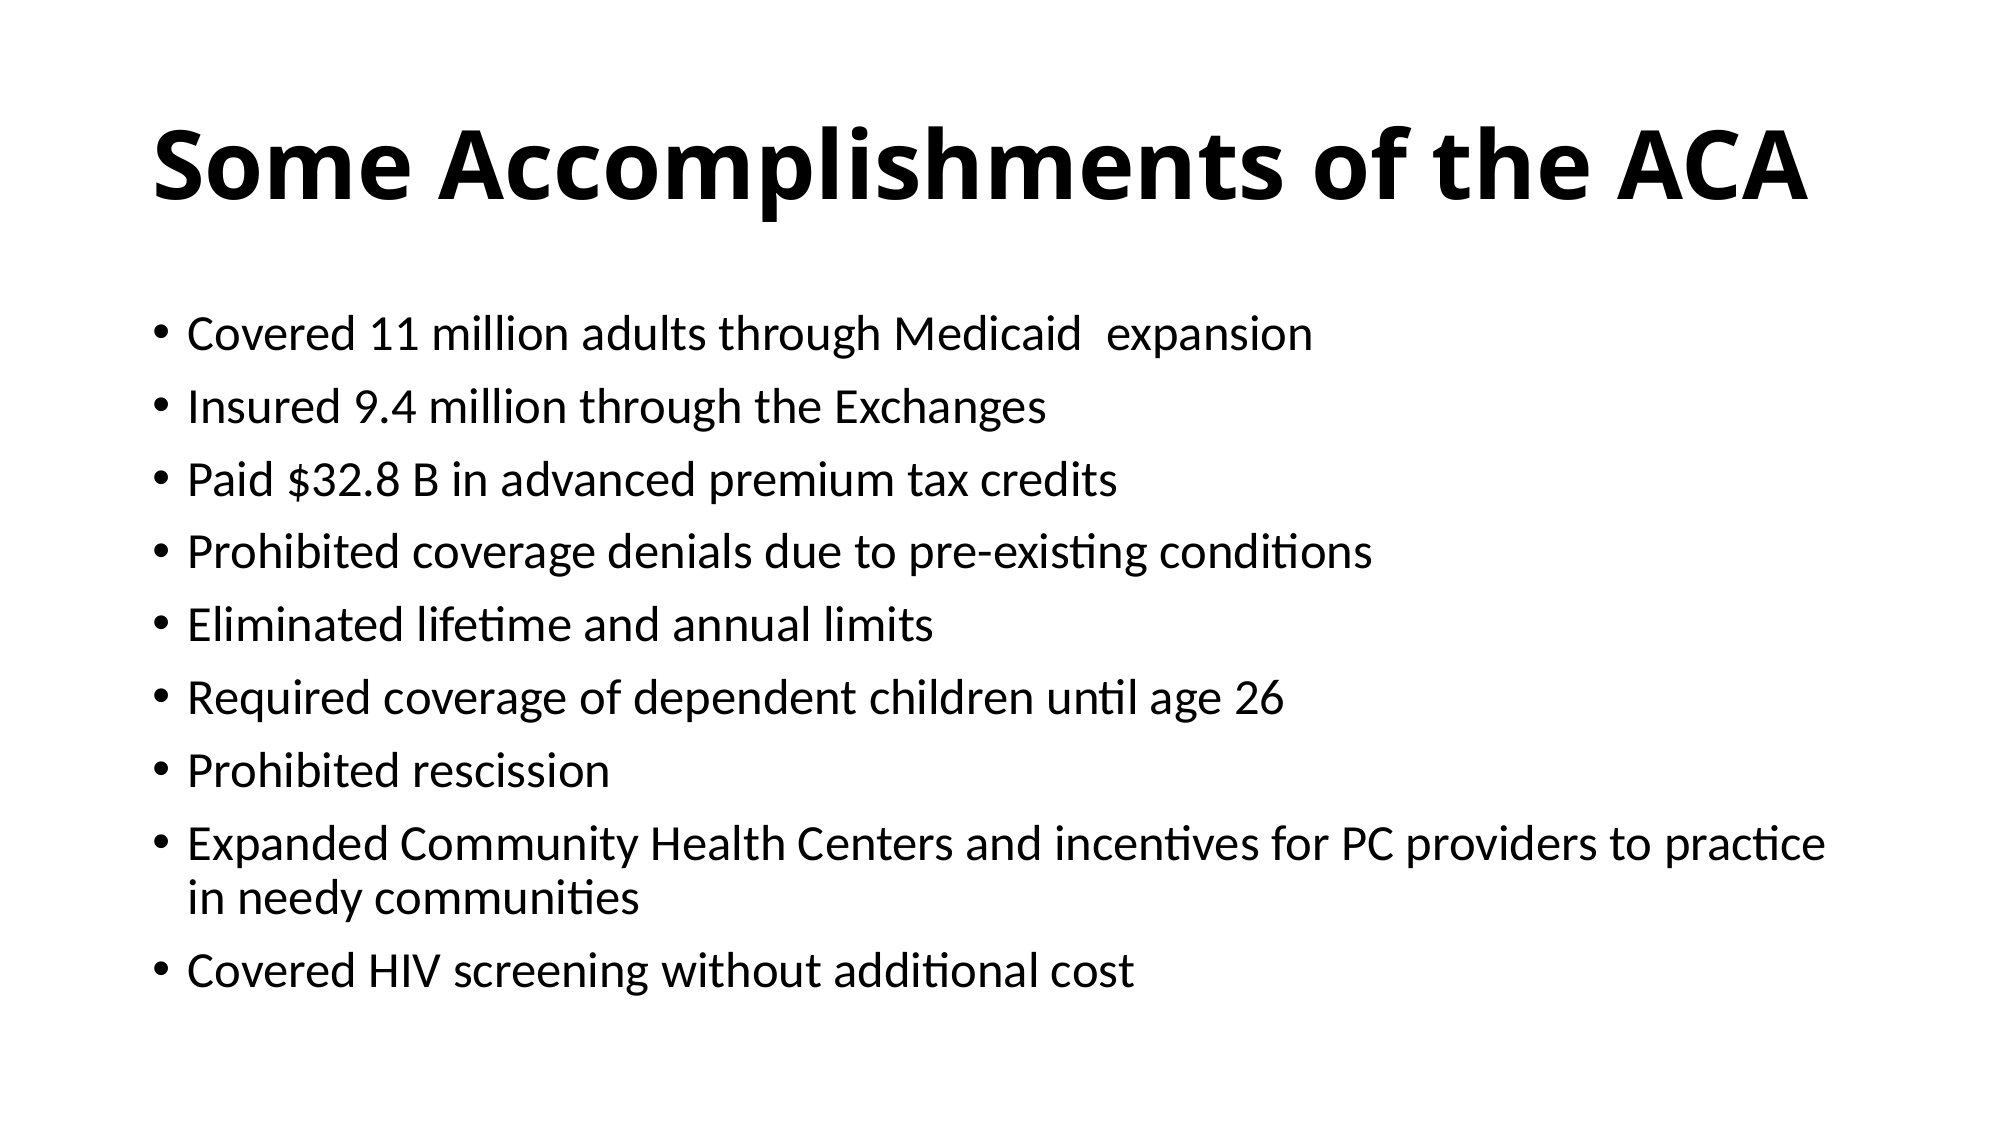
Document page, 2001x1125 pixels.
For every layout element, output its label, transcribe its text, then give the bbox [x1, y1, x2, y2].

title Some Accomplishments of the ACA [137, 59, 1863, 278]
list Covered 11 million adults through Medicaid expansion Insured 9.4 million through the Exchanges Paid $32.8 B in advanced premium tax credits Prohibited coverage denials due to pre-existing conditions Eliminated lifetime and annual limits Required coverage of dependent children until age 26 Prohibited rescission Expanded Community Health Centers and incentives for PC providers to practice in needy communities Covered HIV screening without additional cost [137, 299, 1863, 1014]
